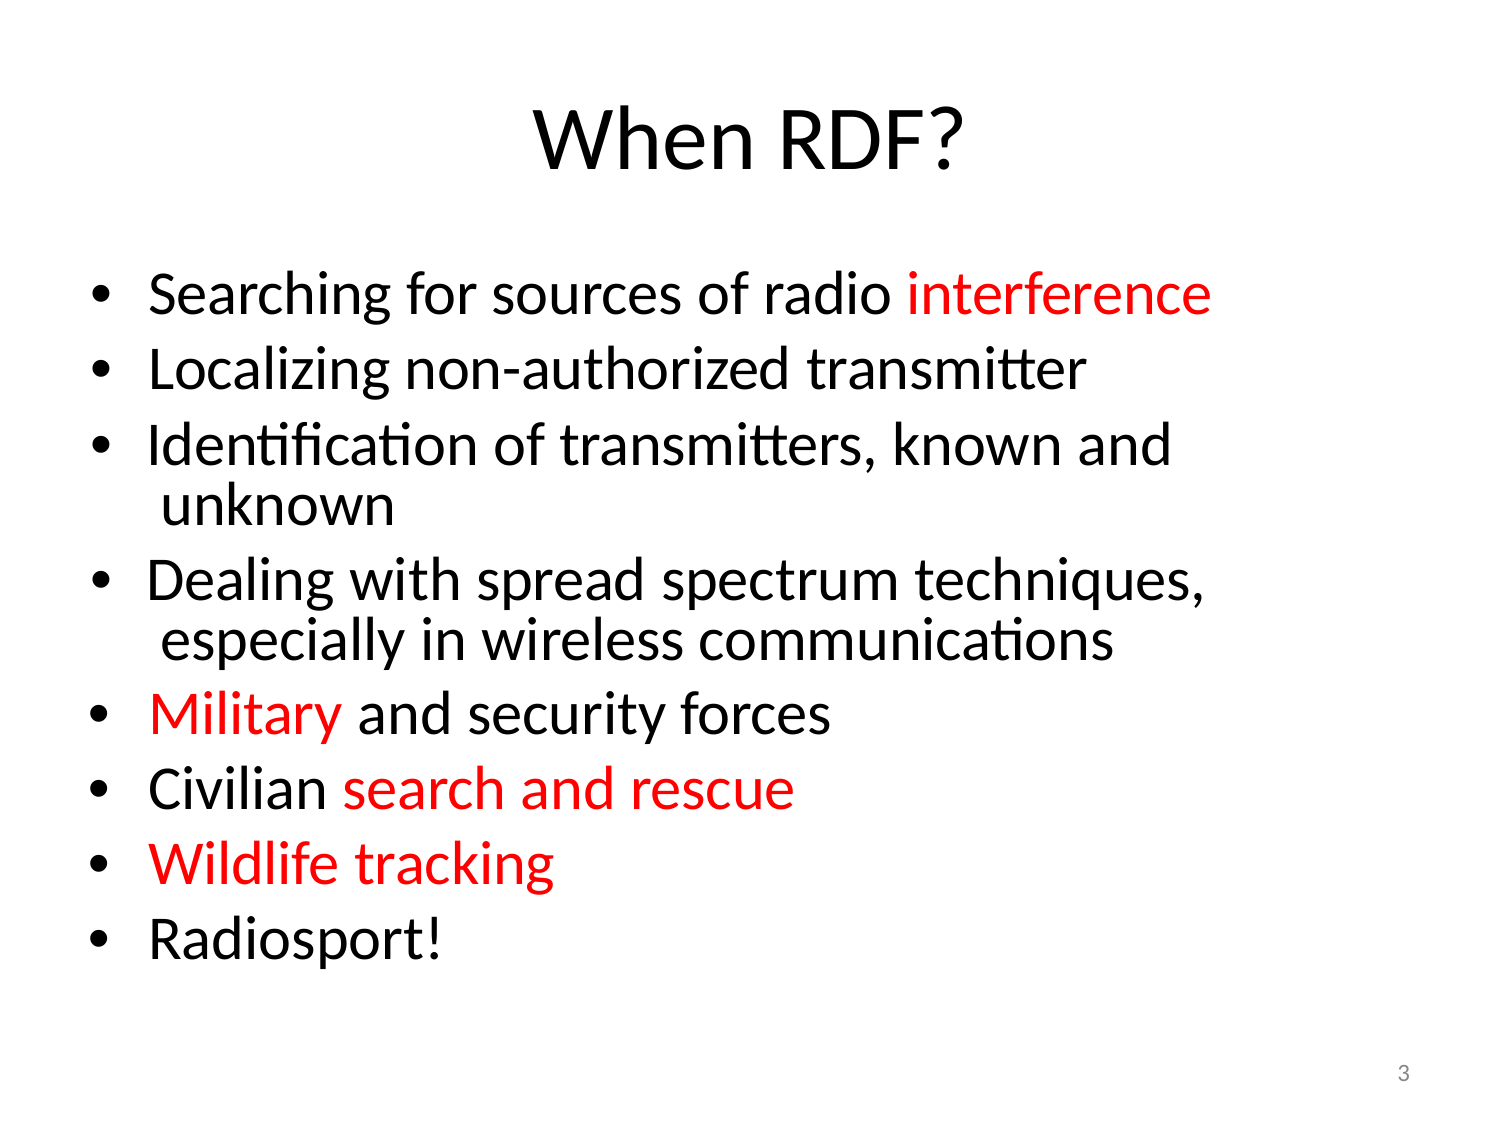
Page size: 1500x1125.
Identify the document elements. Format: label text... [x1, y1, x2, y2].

title When RDF? [530, 75, 970, 250]
text_box • Searching for sources of radio interference • Localizing non-authorized transmitter • Identification of transmitters, known and unknown • Dealing with spread spectrum techniques, especially in wireless communications • Military and security forces • Civilian search and rescue • Wildlife tracking • Radiosport! [87, 250, 1224, 973]
text_box 3 [1390, 1060, 1417, 1087]
